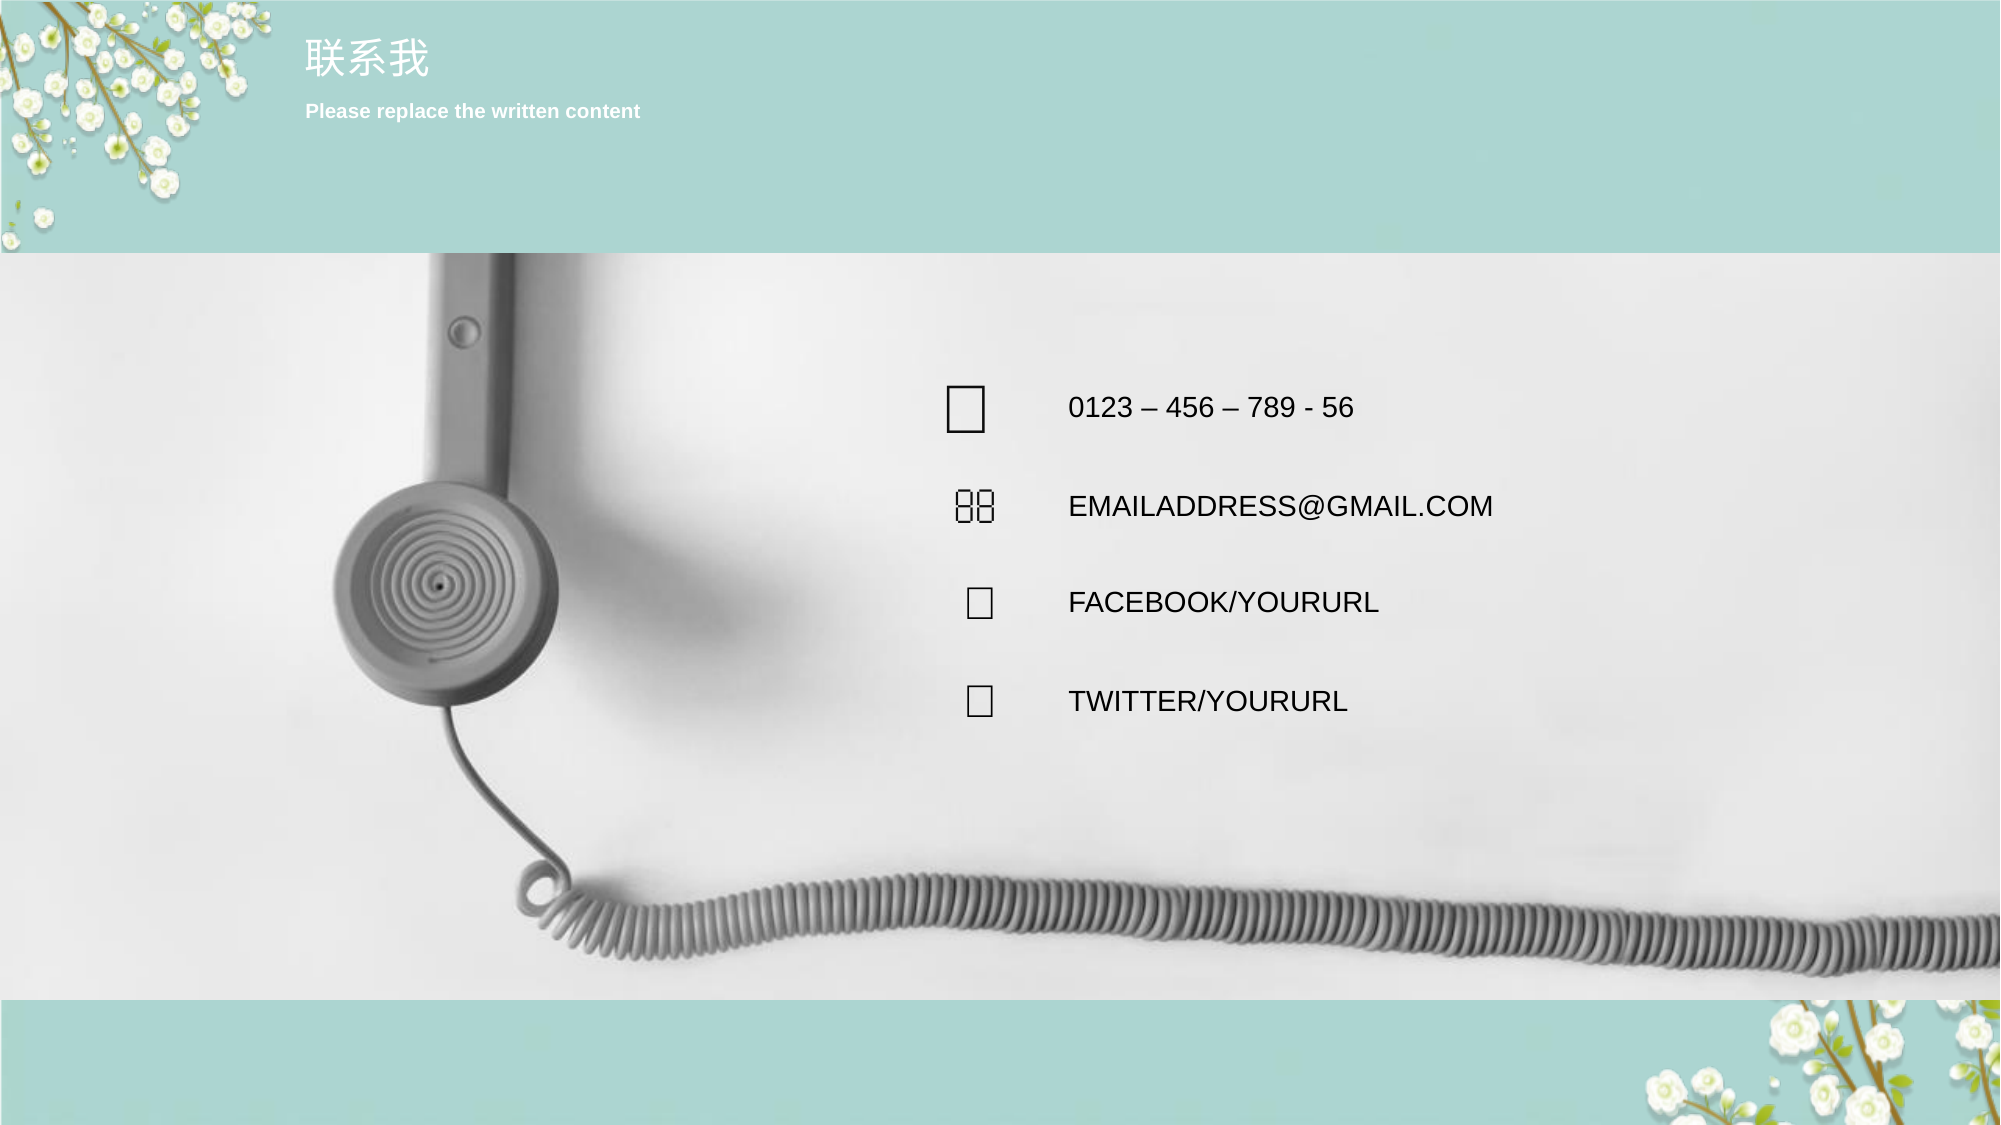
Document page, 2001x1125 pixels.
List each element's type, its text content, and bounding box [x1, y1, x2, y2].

text_box Please replace the written content [290, 90, 657, 130]
picture [0, 1, 2000, 1125]
text_box 联系我 [289, 24, 445, 90]
